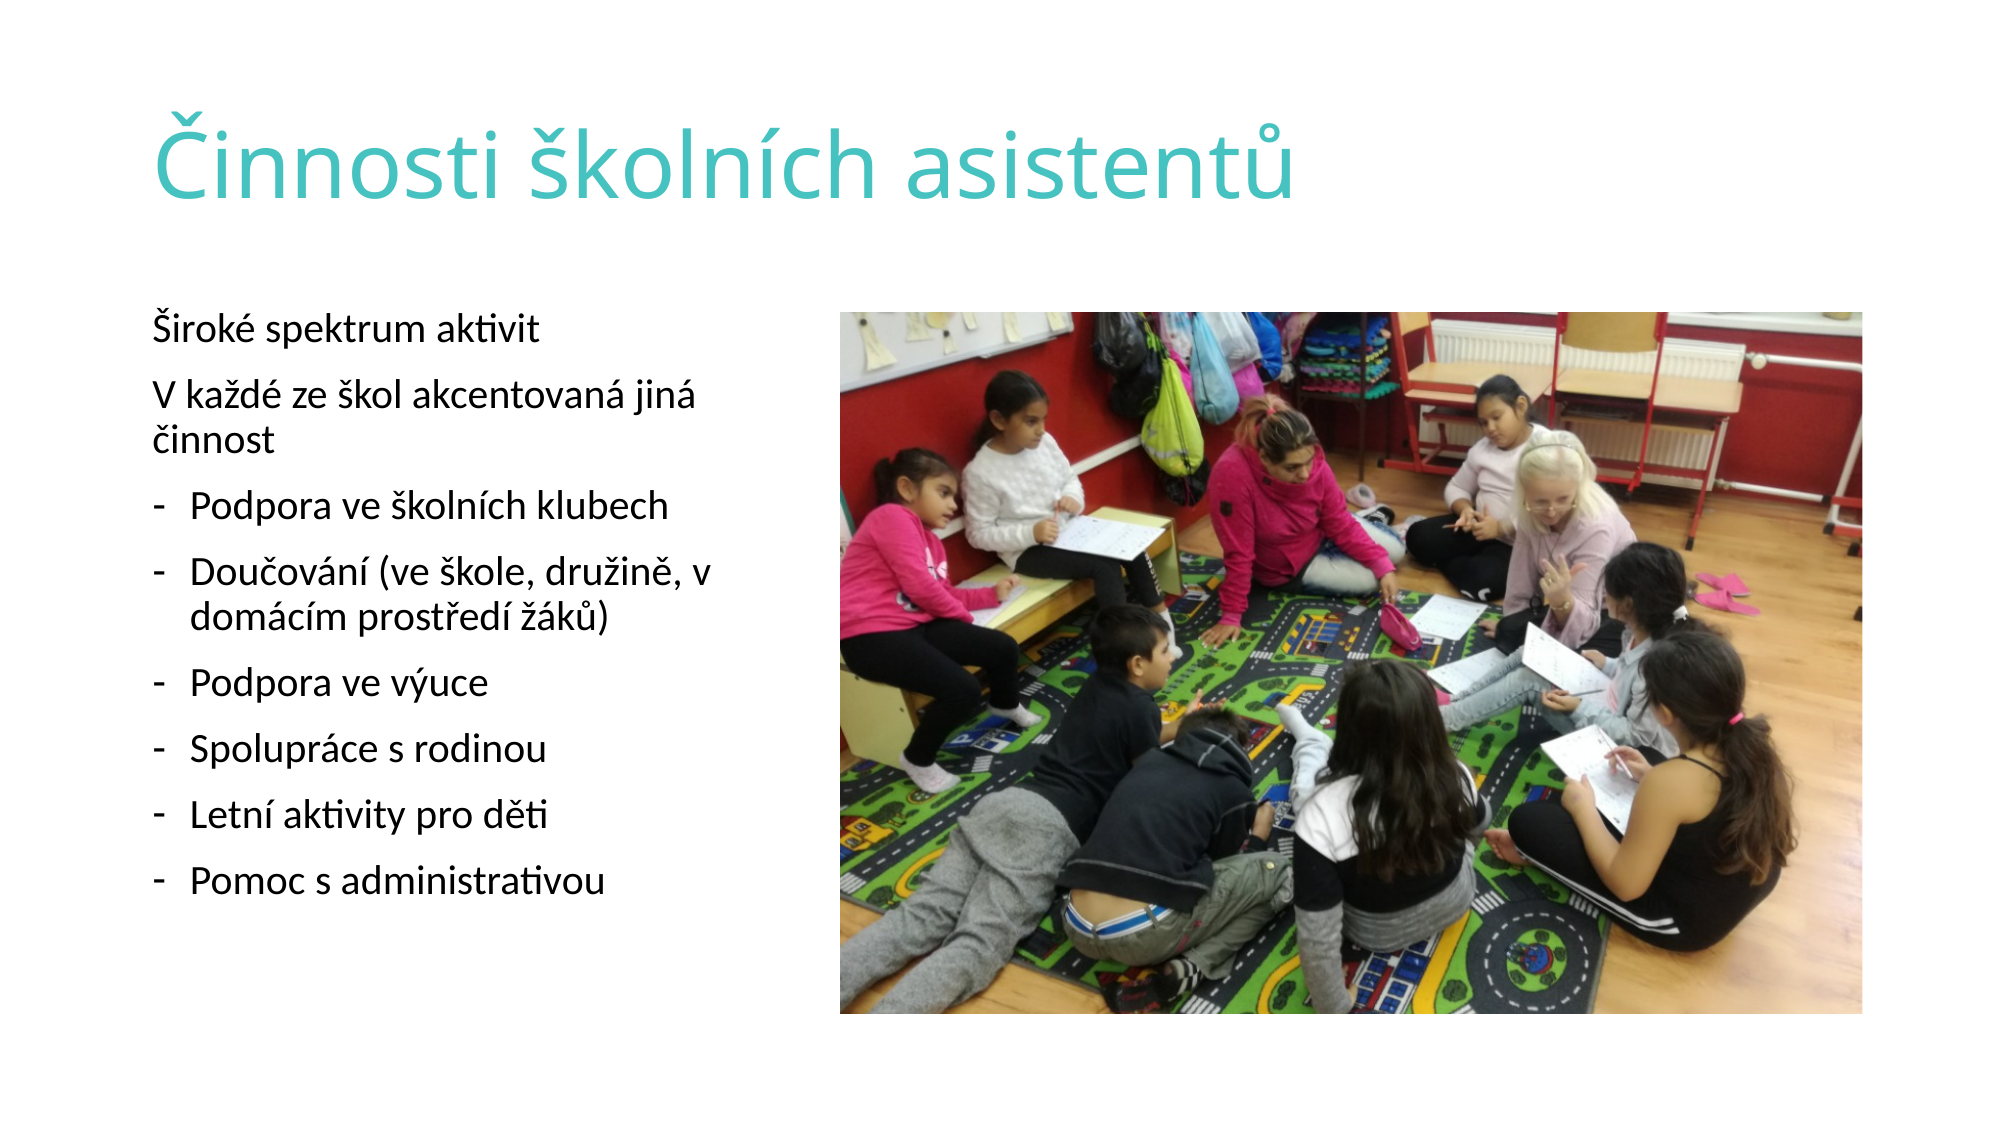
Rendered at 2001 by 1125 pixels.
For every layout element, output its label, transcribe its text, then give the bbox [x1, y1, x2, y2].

title Činnosti školních asistentů [137, 59, 1863, 278]
list Široké spektrum aktivit V každé ze škol akcentovaná jiná činnost Podpora ve školních klubech Doučování (ve škole, družině, v domácím prostředí žáků) Podpora ve výuce Spolupráce s rodinou Letní aktivity pro děti Pomoc s administrativou [137, 299, 761, 1014]
picture [839, 312, 1863, 1014]
